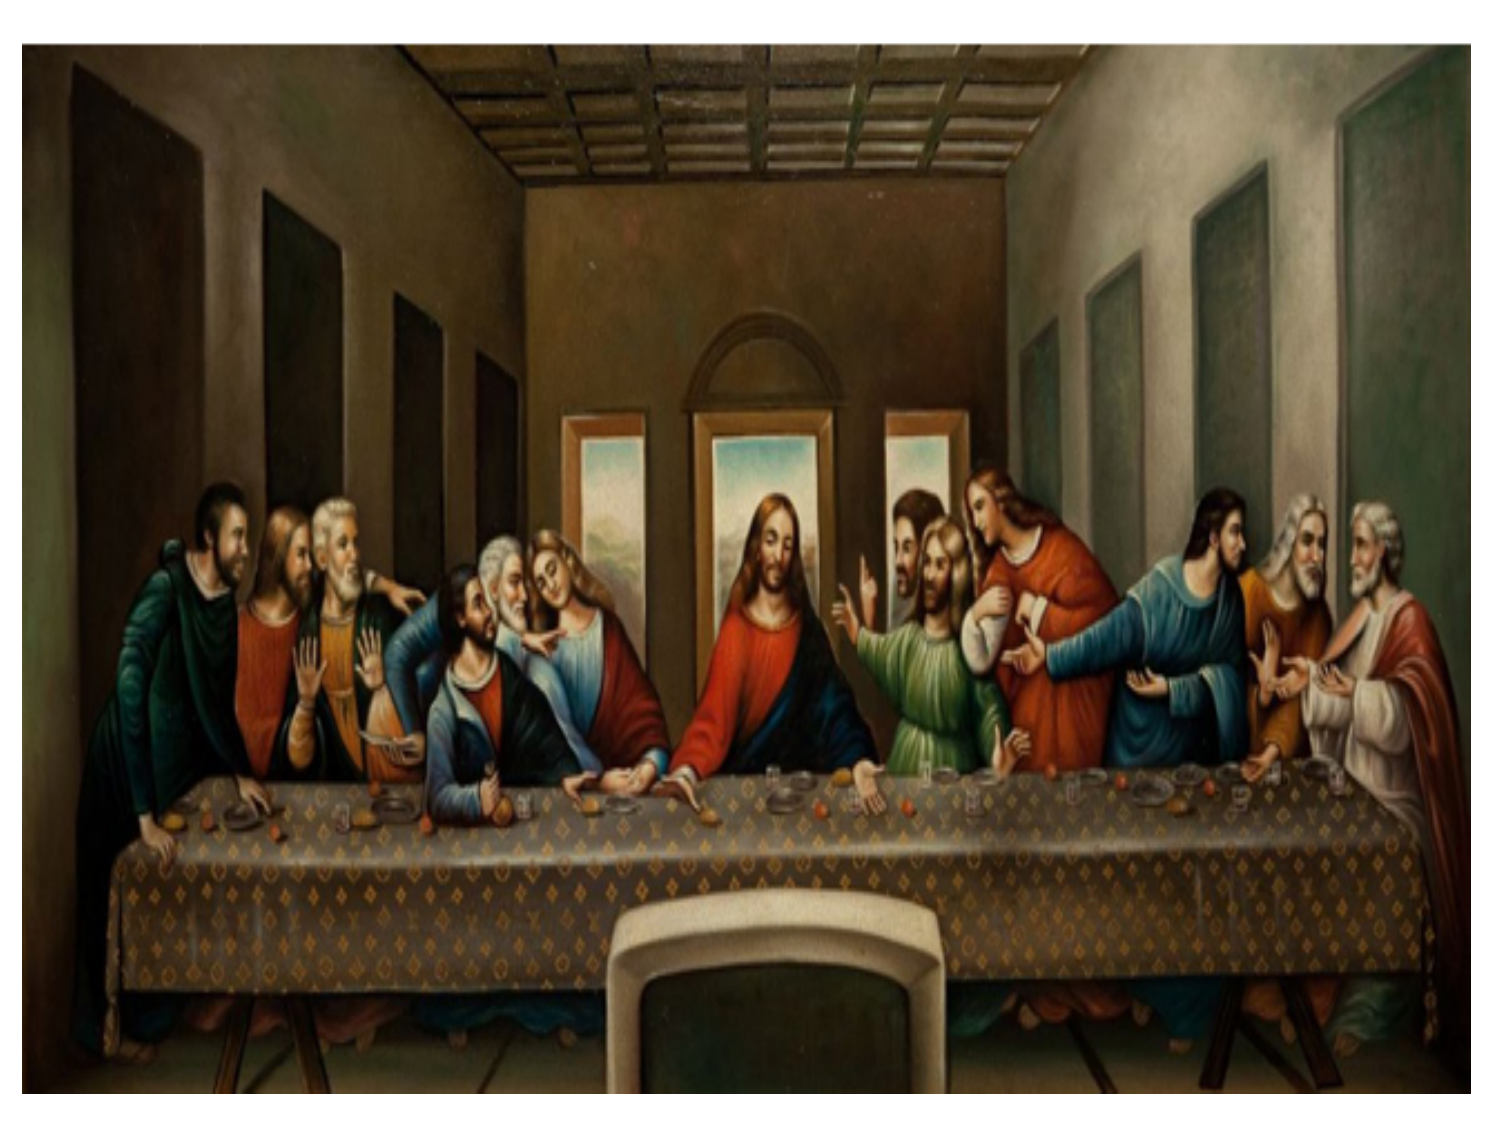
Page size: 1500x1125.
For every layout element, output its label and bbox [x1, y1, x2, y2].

list [21, 42, 1471, 1095]
